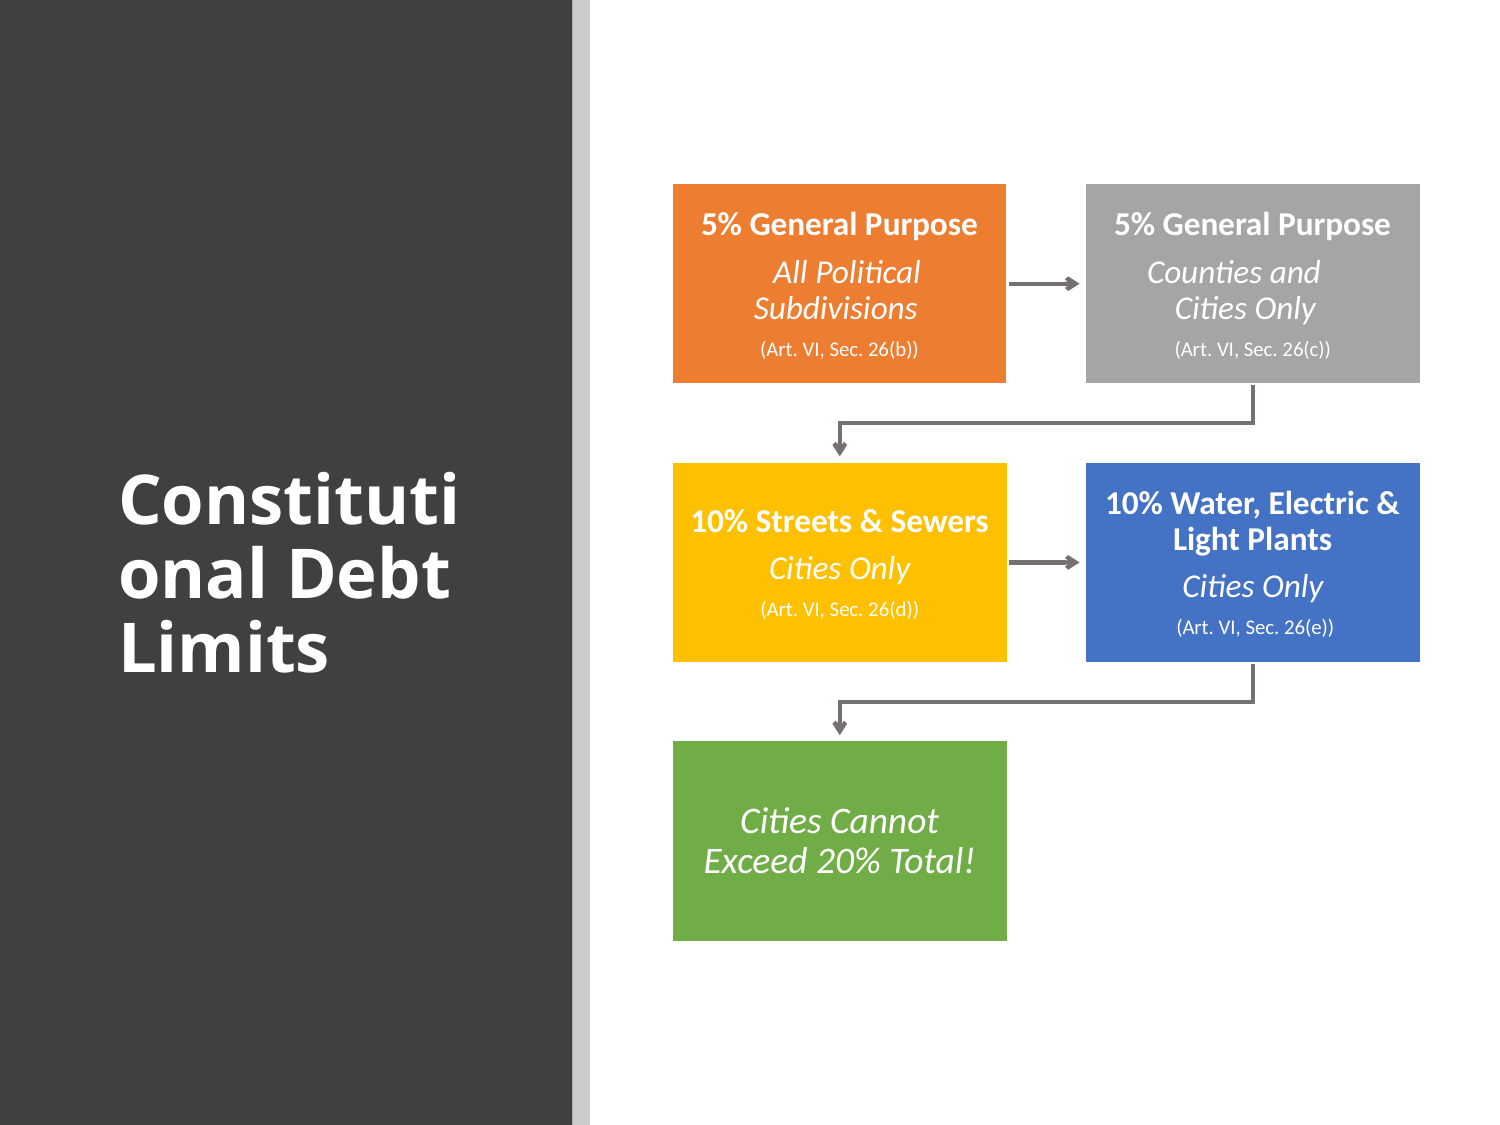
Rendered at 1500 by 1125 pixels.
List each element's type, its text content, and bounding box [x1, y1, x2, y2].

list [671, 105, 1421, 1020]
title Constitutional Debt Limits [103, 133, 514, 1020]
text_box [572, 0, 591, 1125]
text_box [0, 0, 572, 1125]
